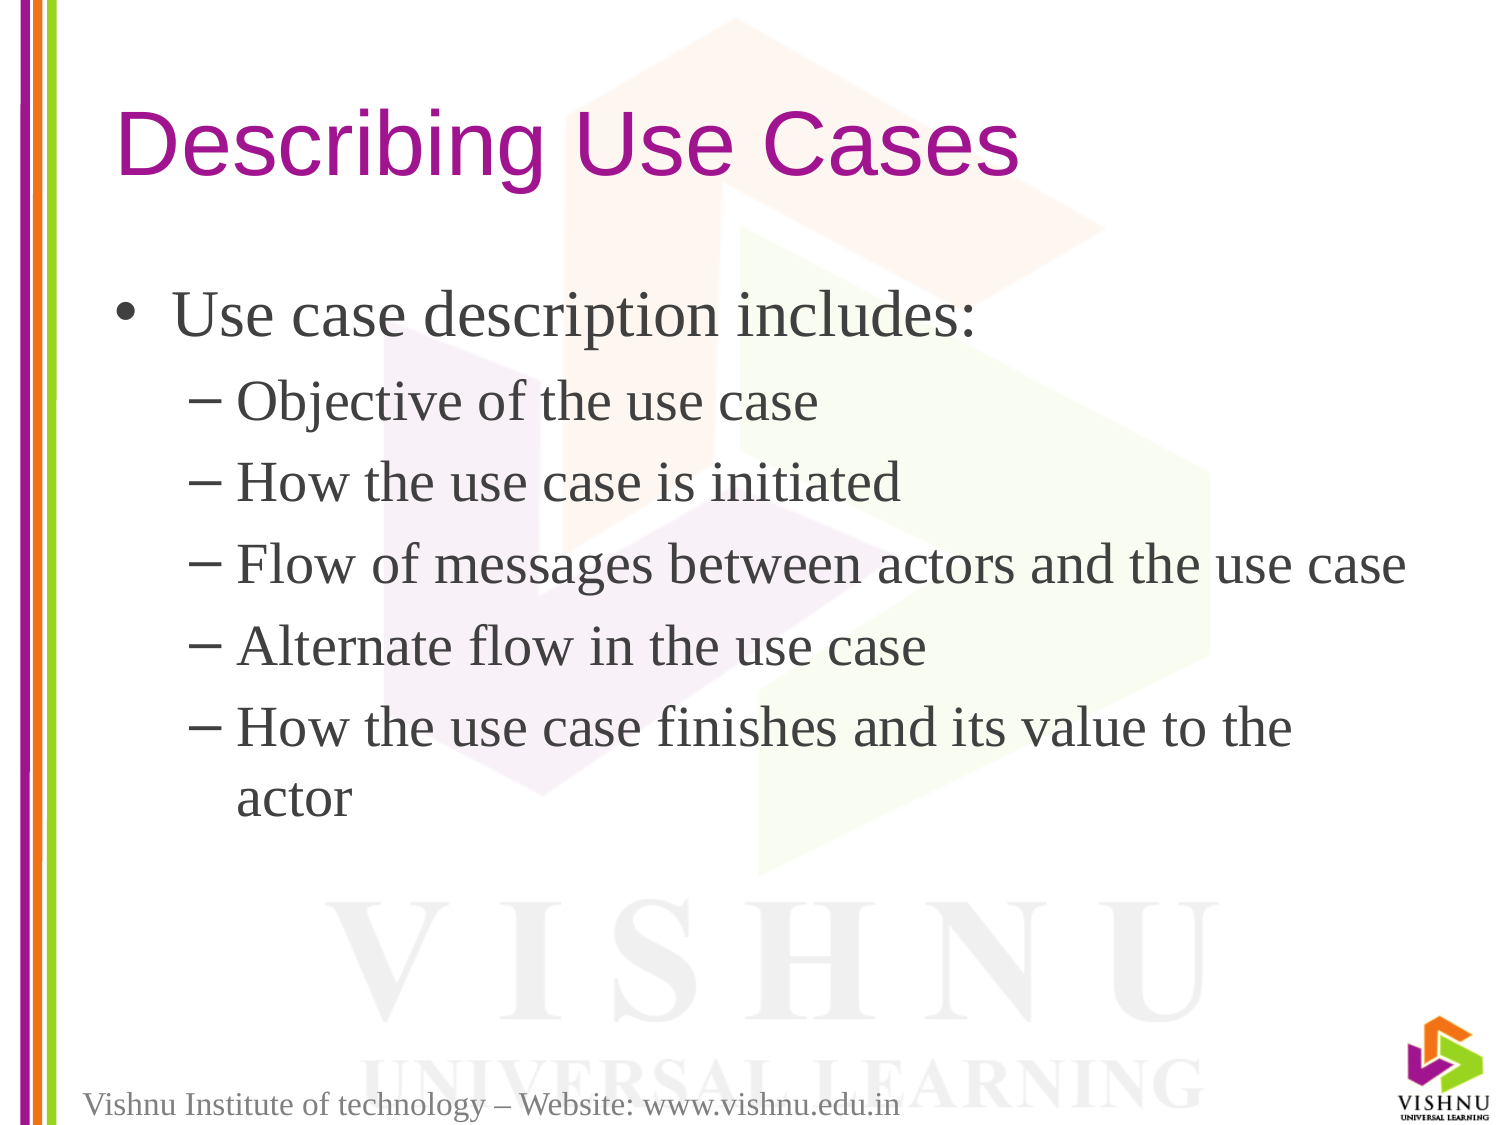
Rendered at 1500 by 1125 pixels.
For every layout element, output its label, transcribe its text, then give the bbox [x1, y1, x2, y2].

list Use case description includes: Objective of the use case How the use case is initiated Flow of messages between actors and the use case Alternate flow in the use case How the use case finishes and its value to the actor [99, 262, 1425, 1005]
title Describing Use Cases [99, 45, 1425, 233]
picture [1387, 1012, 1500, 1125]
